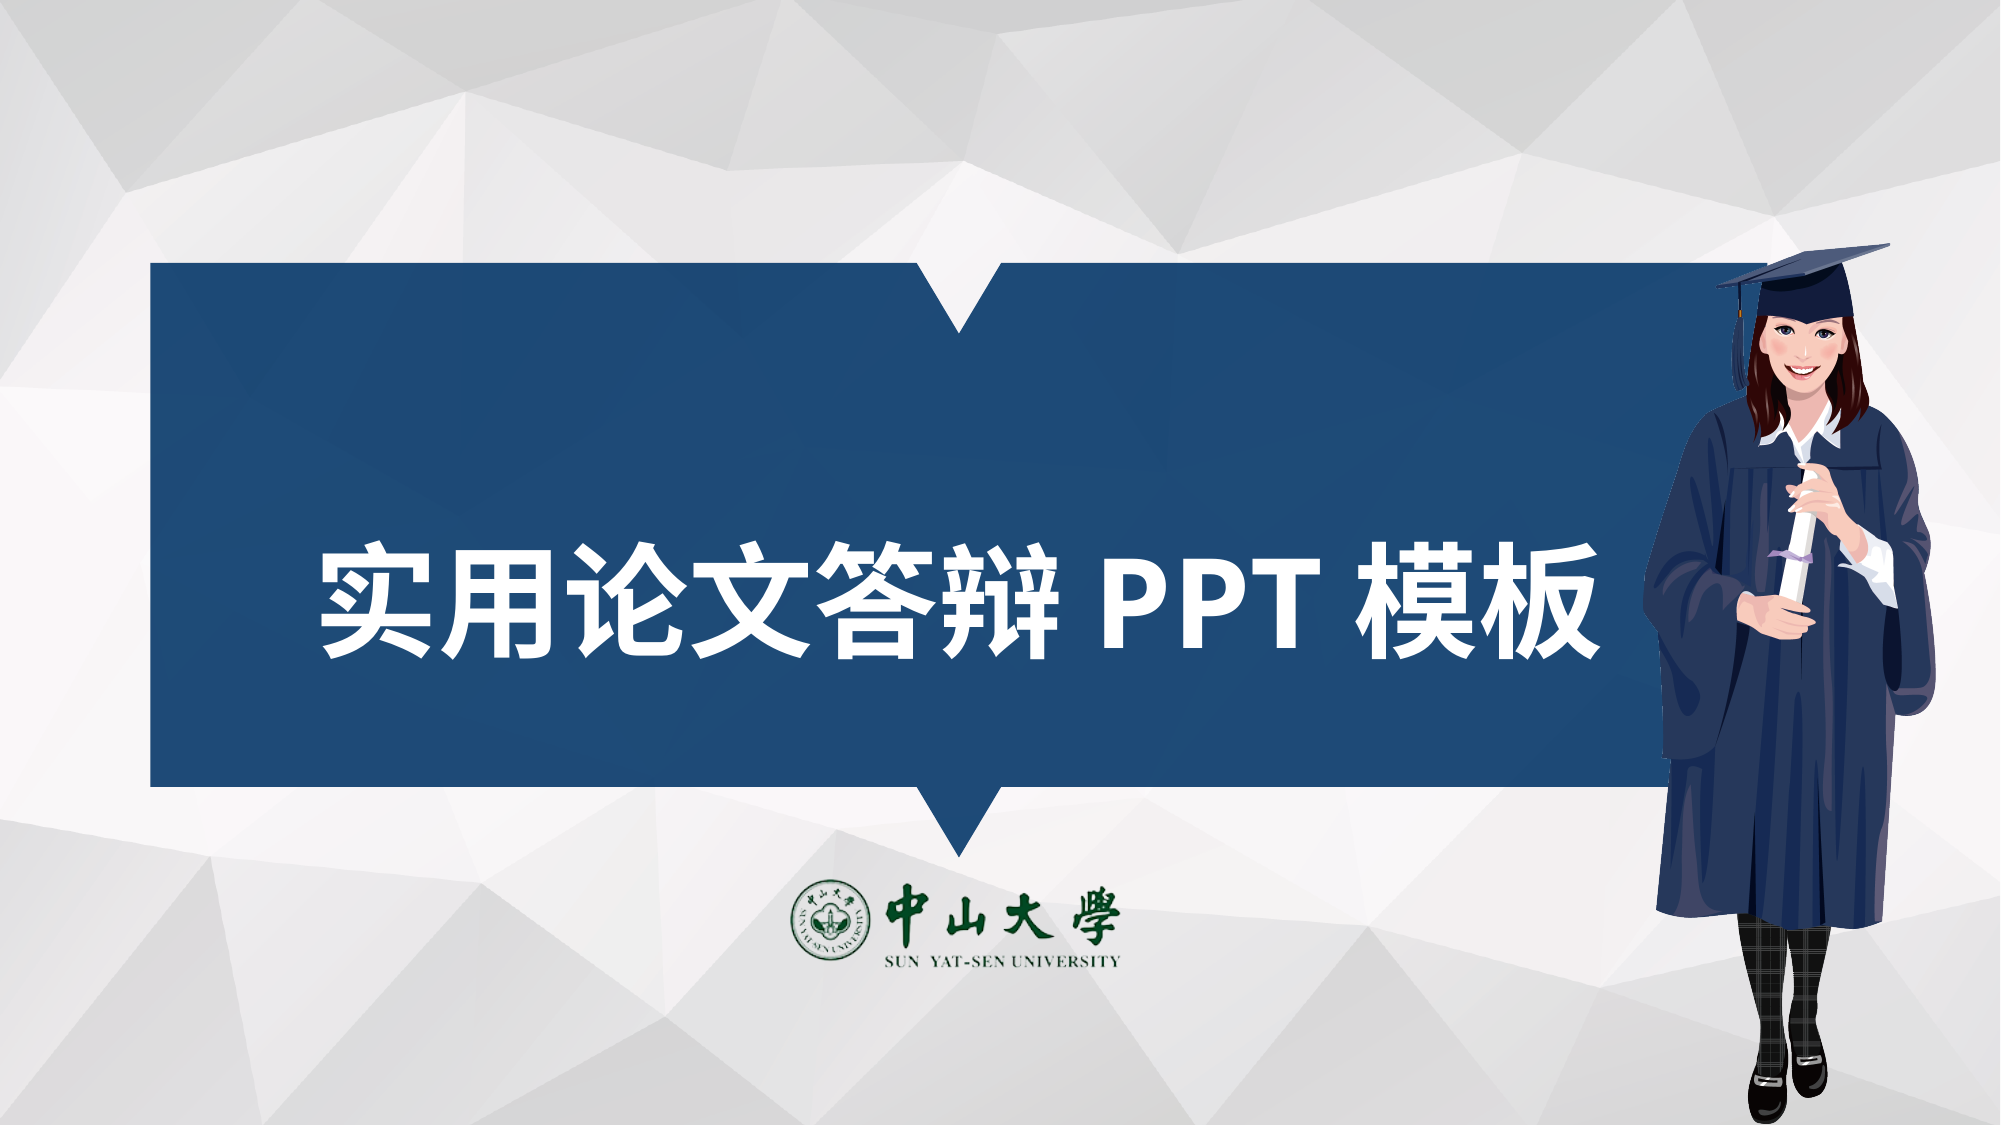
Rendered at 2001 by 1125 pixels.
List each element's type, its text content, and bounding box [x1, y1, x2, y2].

text_box [150, 262, 1643, 858]
picture [0, 0, 2001, 1125]
text_box 实用论文答辩PPT模板 [236, 516, 1643, 682]
